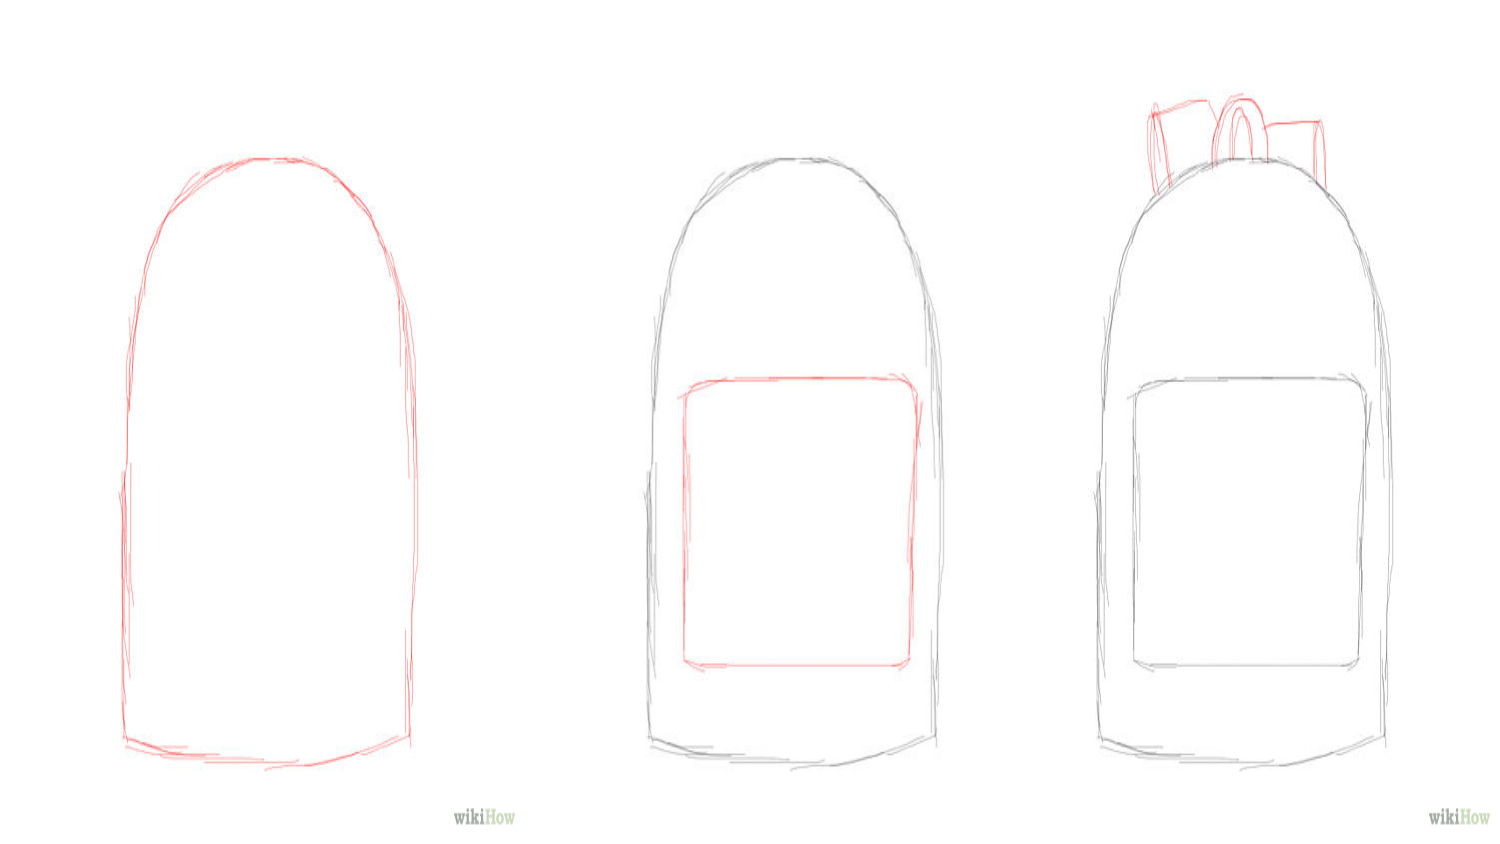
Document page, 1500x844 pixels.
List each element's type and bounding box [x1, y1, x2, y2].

list [0, 0, 523, 844]
picture [525, 0, 1500, 844]
